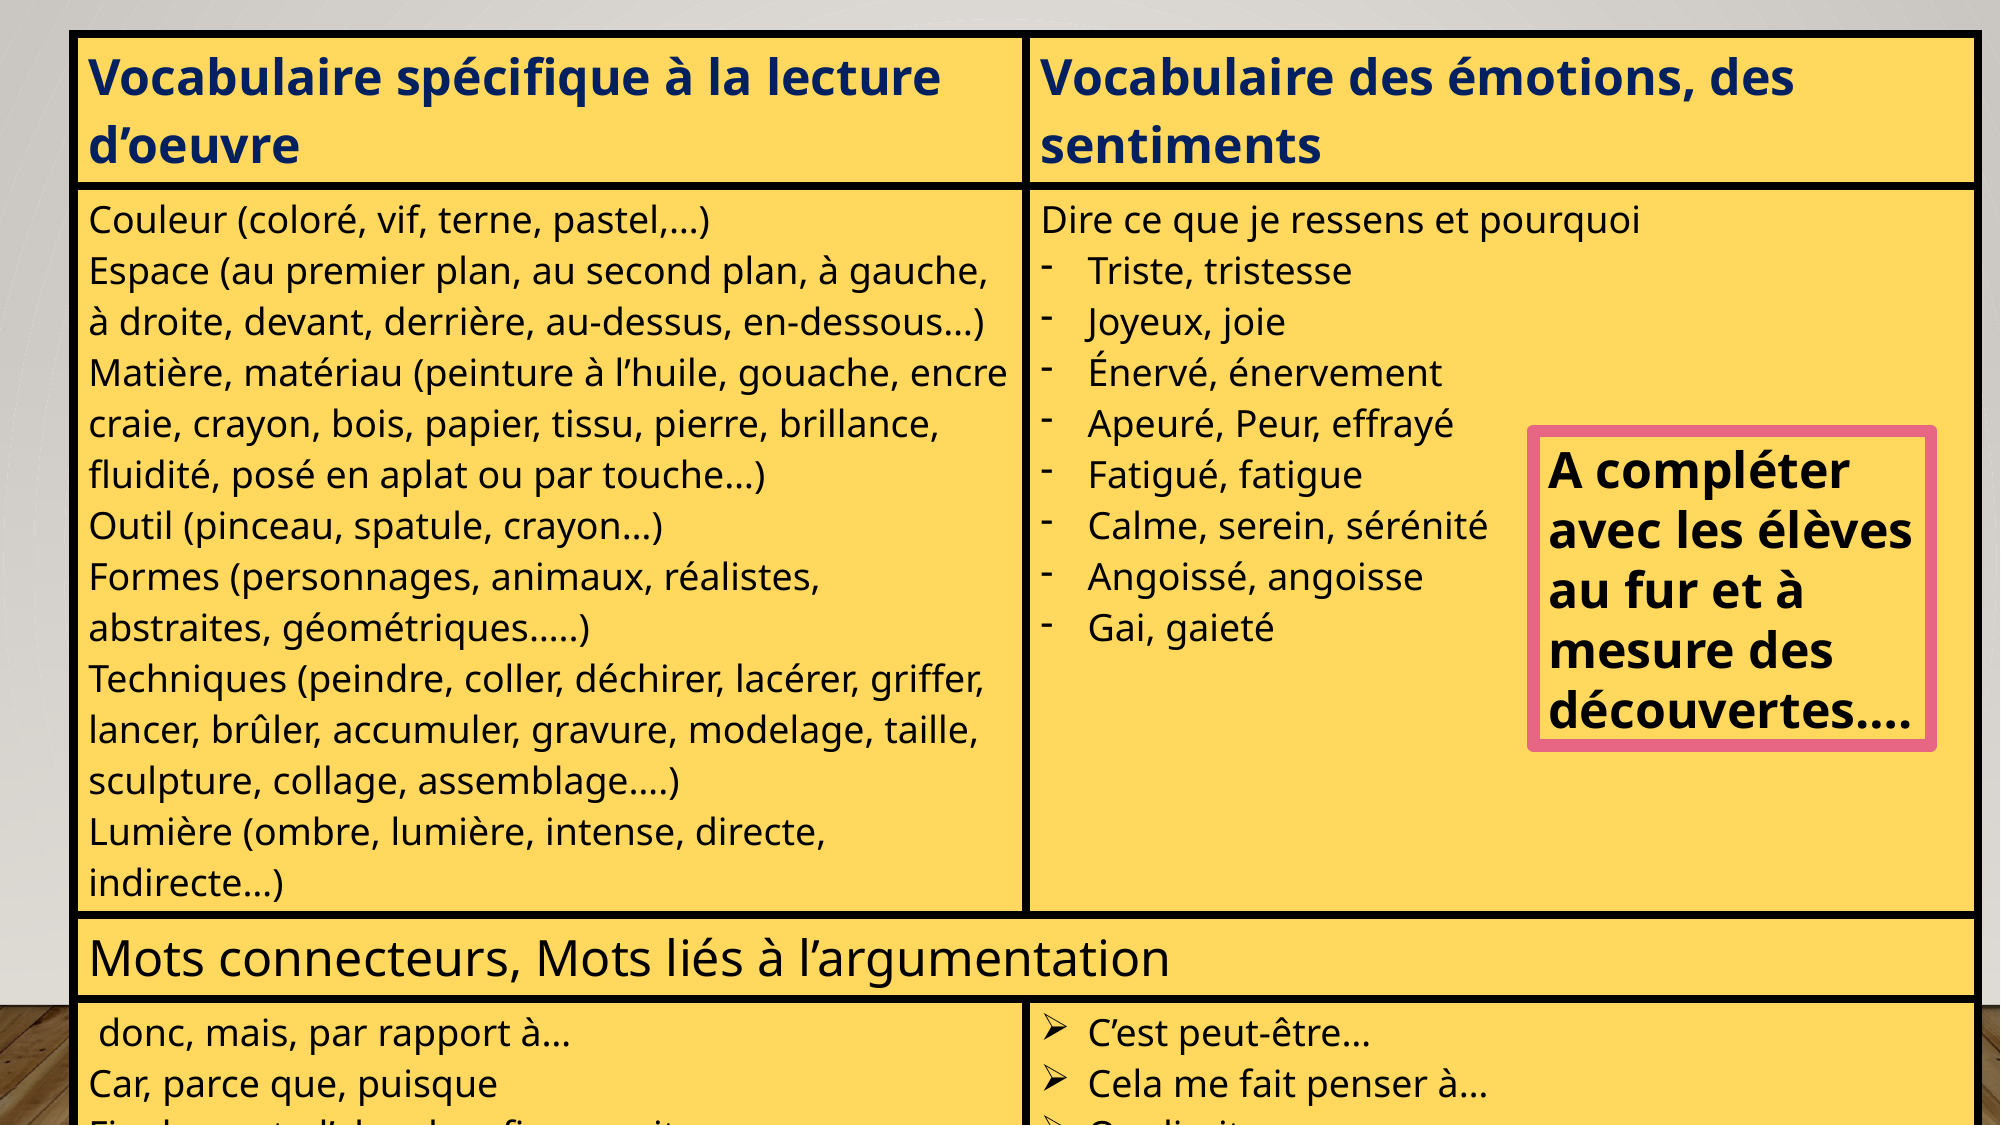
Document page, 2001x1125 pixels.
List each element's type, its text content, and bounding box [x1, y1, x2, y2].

table_cell donc, mais, par rapport à… Car, parce que, puisque Finalement, d’abord, enfin, ensuite Je ne suis pas d’accord [78, 1003, 1022, 1125]
table_header Vocabulaire spécifique à la lecture d’oeuvre [78, 38, 1022, 182]
table_cell Mots connecteurs, Mots liés à l’argumentation [78, 919, 1974, 995]
table_header Vocabulaire des émotions, des sentiments [1030, 38, 1974, 182]
picture [1982, 1005, 2000, 1125]
table_cell Couleur (coloré, vif, terne, pastel,…) Espace (au premier plan, au second plan, à gauche, à droite, devant, derrière, au-dessus, en-dessous…) Matière, matériau (peinture à l’huile, gouache, encre craie, crayon, bois, papier, tissu, pierre, brillance, fluidité, posé en aplat ou par touche…) Outil (pinceau, spatule, crayon…) Formes (personnages, animaux, réalistes, abstraites, géométriques…..) Techniques (peindre, coller, déchirer, lacérer, griffer, lancer, brûler, accumuler, gravure, modelage, taille, sculpture, collage, assemblage….) Lumière (ombre, lumière, intense, directe, indirecte…) [78, 190, 1022, 911]
picture [0, 1005, 69, 1125]
text_box A compléter avec les élèves au fur et à mesure des découvertes…. [1533, 430, 1931, 746]
table_cell Dire ce que je ressens et pourquoi Triste, tristesse Joyeux, joie Énervé, énervement Apeuré, Peur, effrayé Fatigué, fatigue Calme, serein, sérénité Angoissé, angoisse Gai, gaieté [1030, 190, 1974, 911]
table_cell C’est peut-être… Cela me fait penser à… On dirait… [1030, 1003, 1974, 1125]
